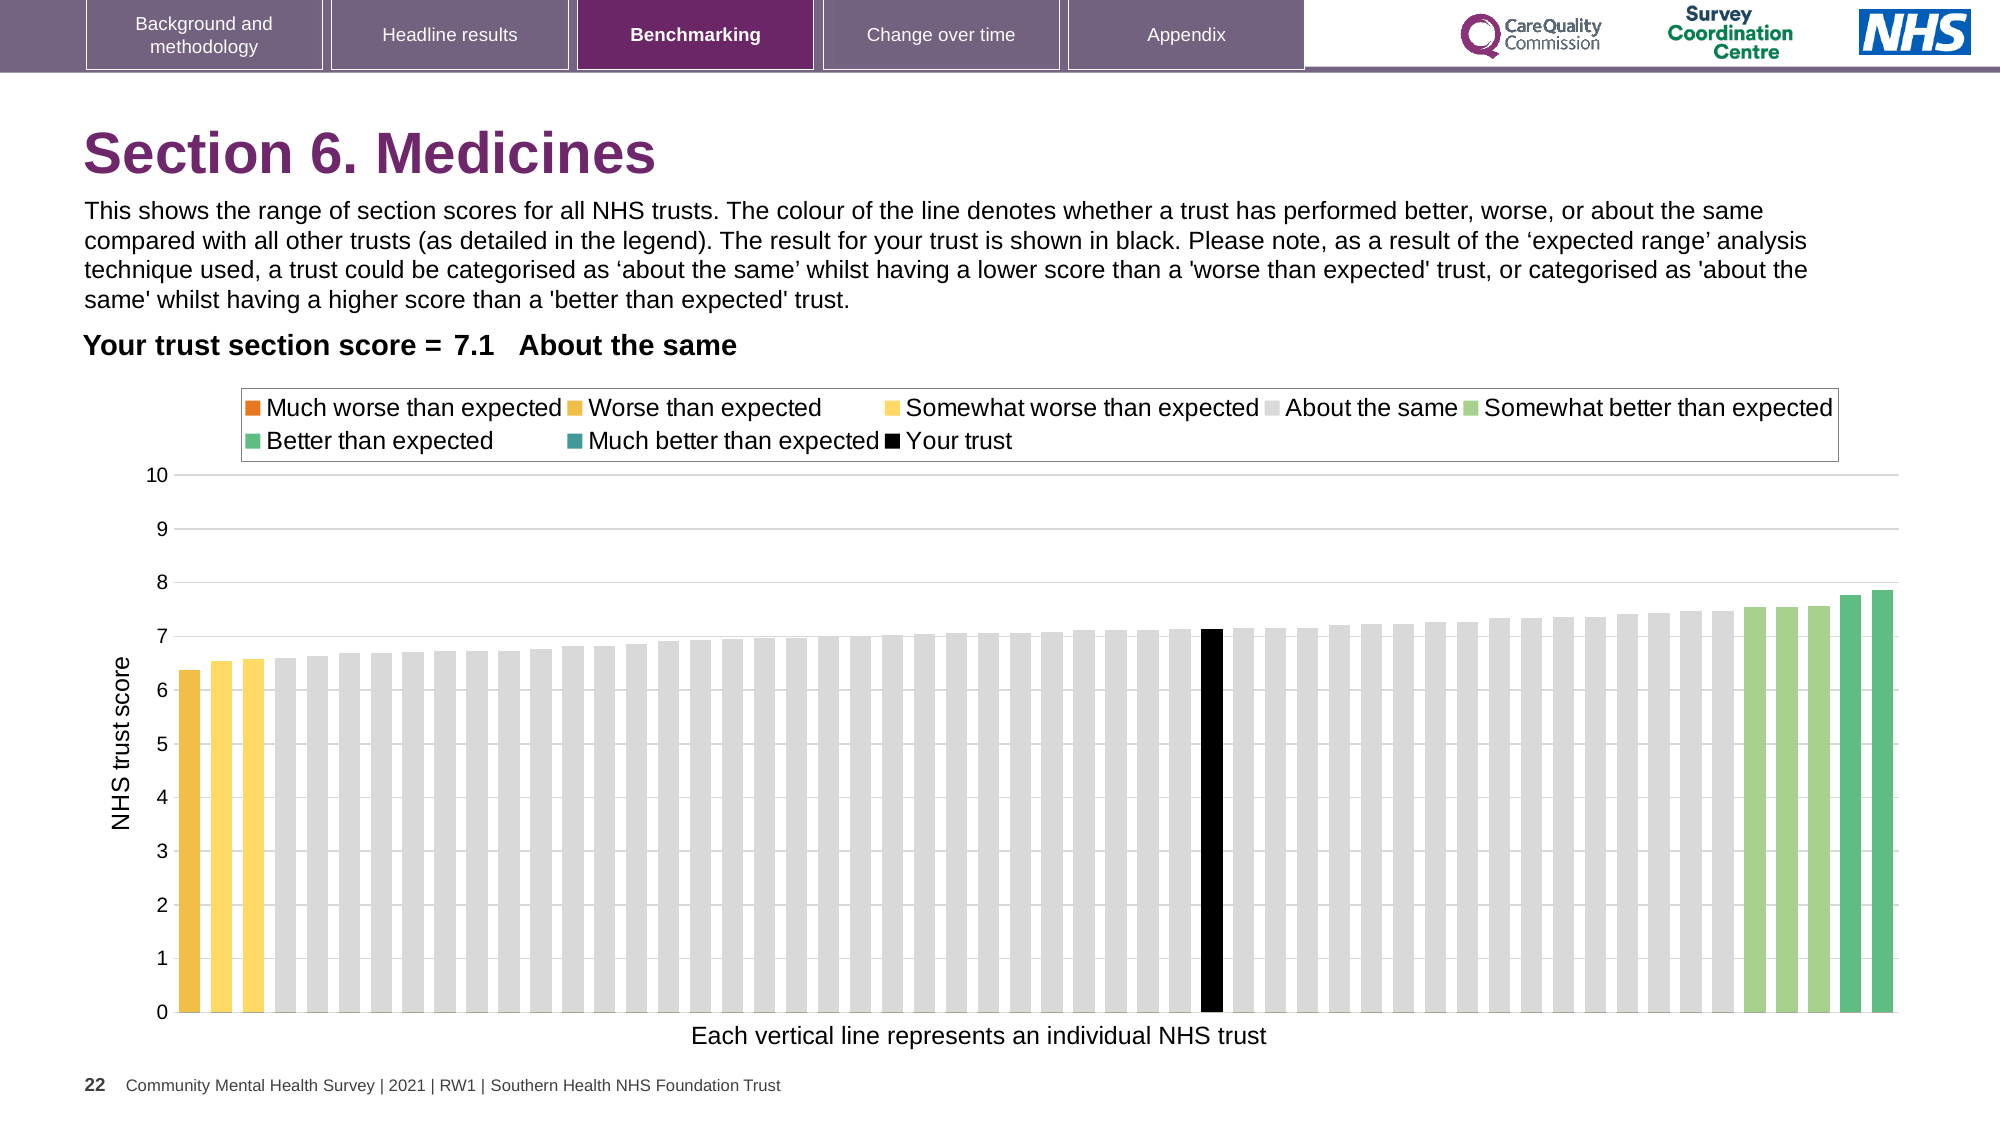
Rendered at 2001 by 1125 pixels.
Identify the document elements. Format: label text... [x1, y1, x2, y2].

title Section 6. Medicines [68, 100, 1942, 209]
table_header Your trust section score = [53, 323, 448, 370]
table_header About the same [518, 323, 1807, 369]
text_box 22 [84, 1065, 122, 1125]
table_header 7.1 [448, 323, 518, 369]
text_box This shows the range of section scores for all NHS trusts. The colour of the line denotes whether a trust has performed better, worse, or about the same compared with all other trusts (as detailed in the legend). The result for your trust is shown in black. Please note, as a result of the ‘expected range’ analysis technique used, a trust could be categorised as ‘about the same’ whilst having a lower score than a 'worse than expected' trust, or categorised as 'about the same' whilst having a higher score than a 'better than expected' trust. [69, 186, 1890, 322]
picture [1666, 3, 1794, 61]
picture [1859, 9, 1971, 55]
chart [99, 369, 1923, 1036]
text_box Each vertical line represents an individual NHS trust [676, 1036, 1283, 1058]
picture [1460, 13, 1602, 59]
